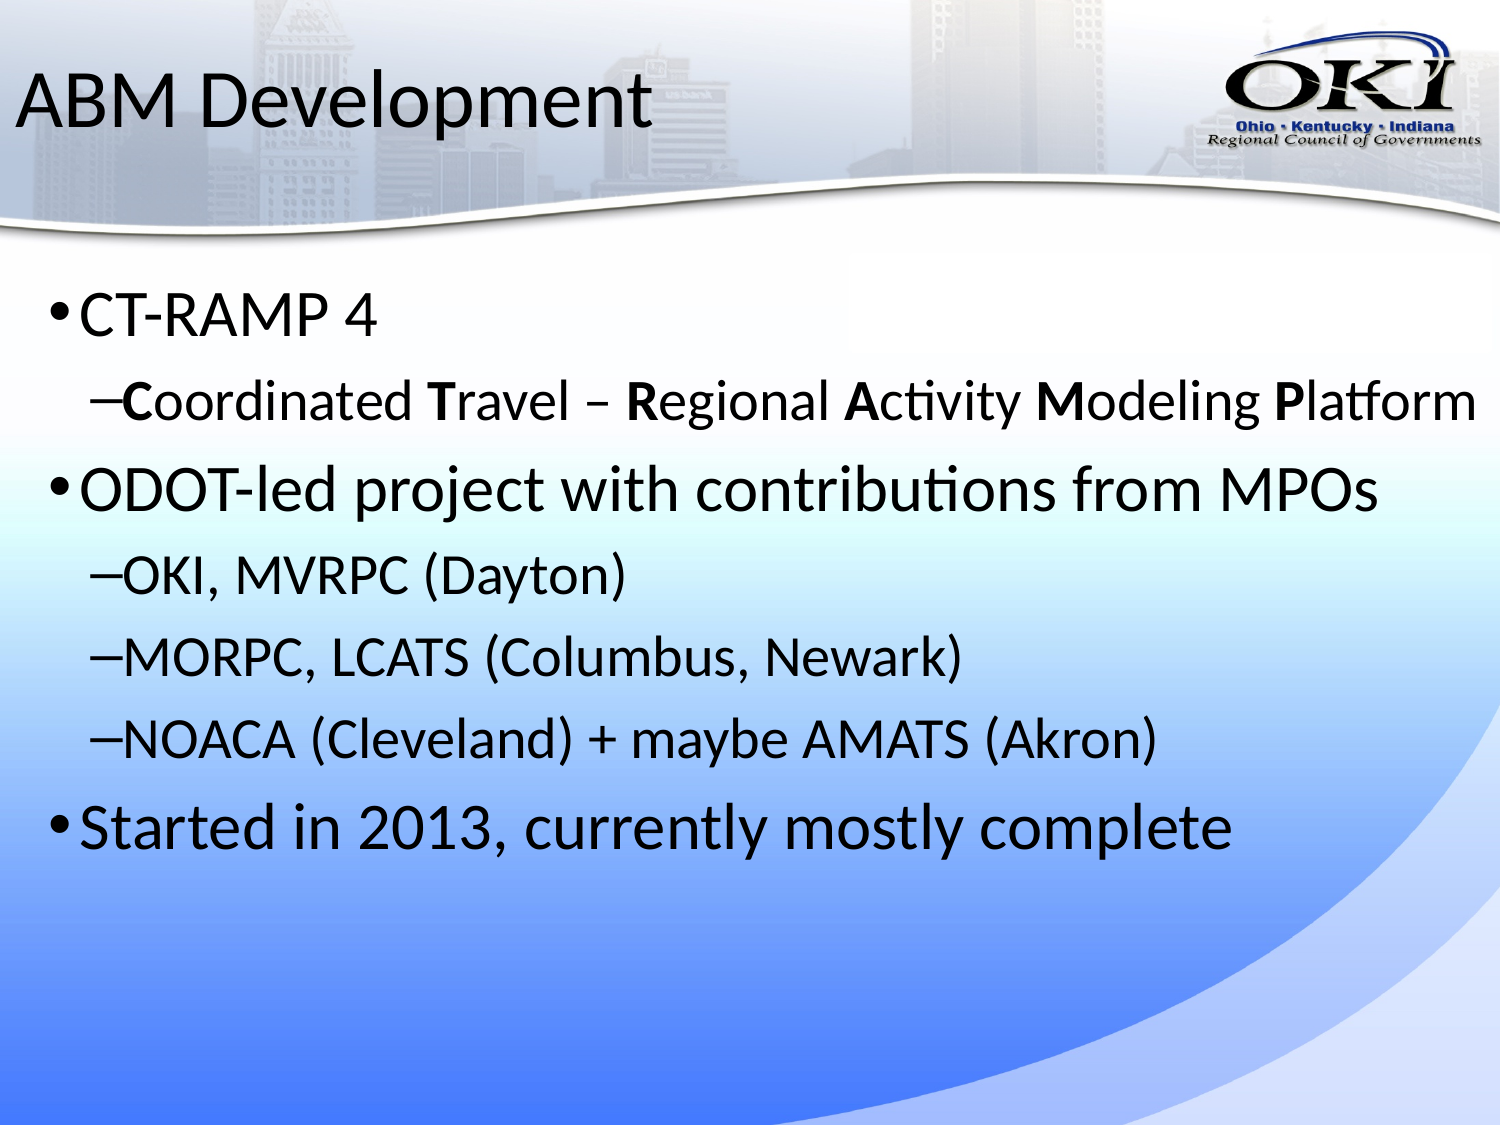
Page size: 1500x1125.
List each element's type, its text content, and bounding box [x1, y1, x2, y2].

title ABM Development [0, 0, 1350, 188]
picture [0, 0, 1500, 1125]
list CT-RAMP 4 Coordinated Travel – Regional Activity Modeling Platform ODOT-led project with contributions from MPOs OKI, MVRPC (Dayton) MORPC, LCATS (Columbus, Newark) NOACA (Cleveland) + maybe AMATS (Akron) Started in 2013, currently mostly complete [33, 262, 1500, 1094]
